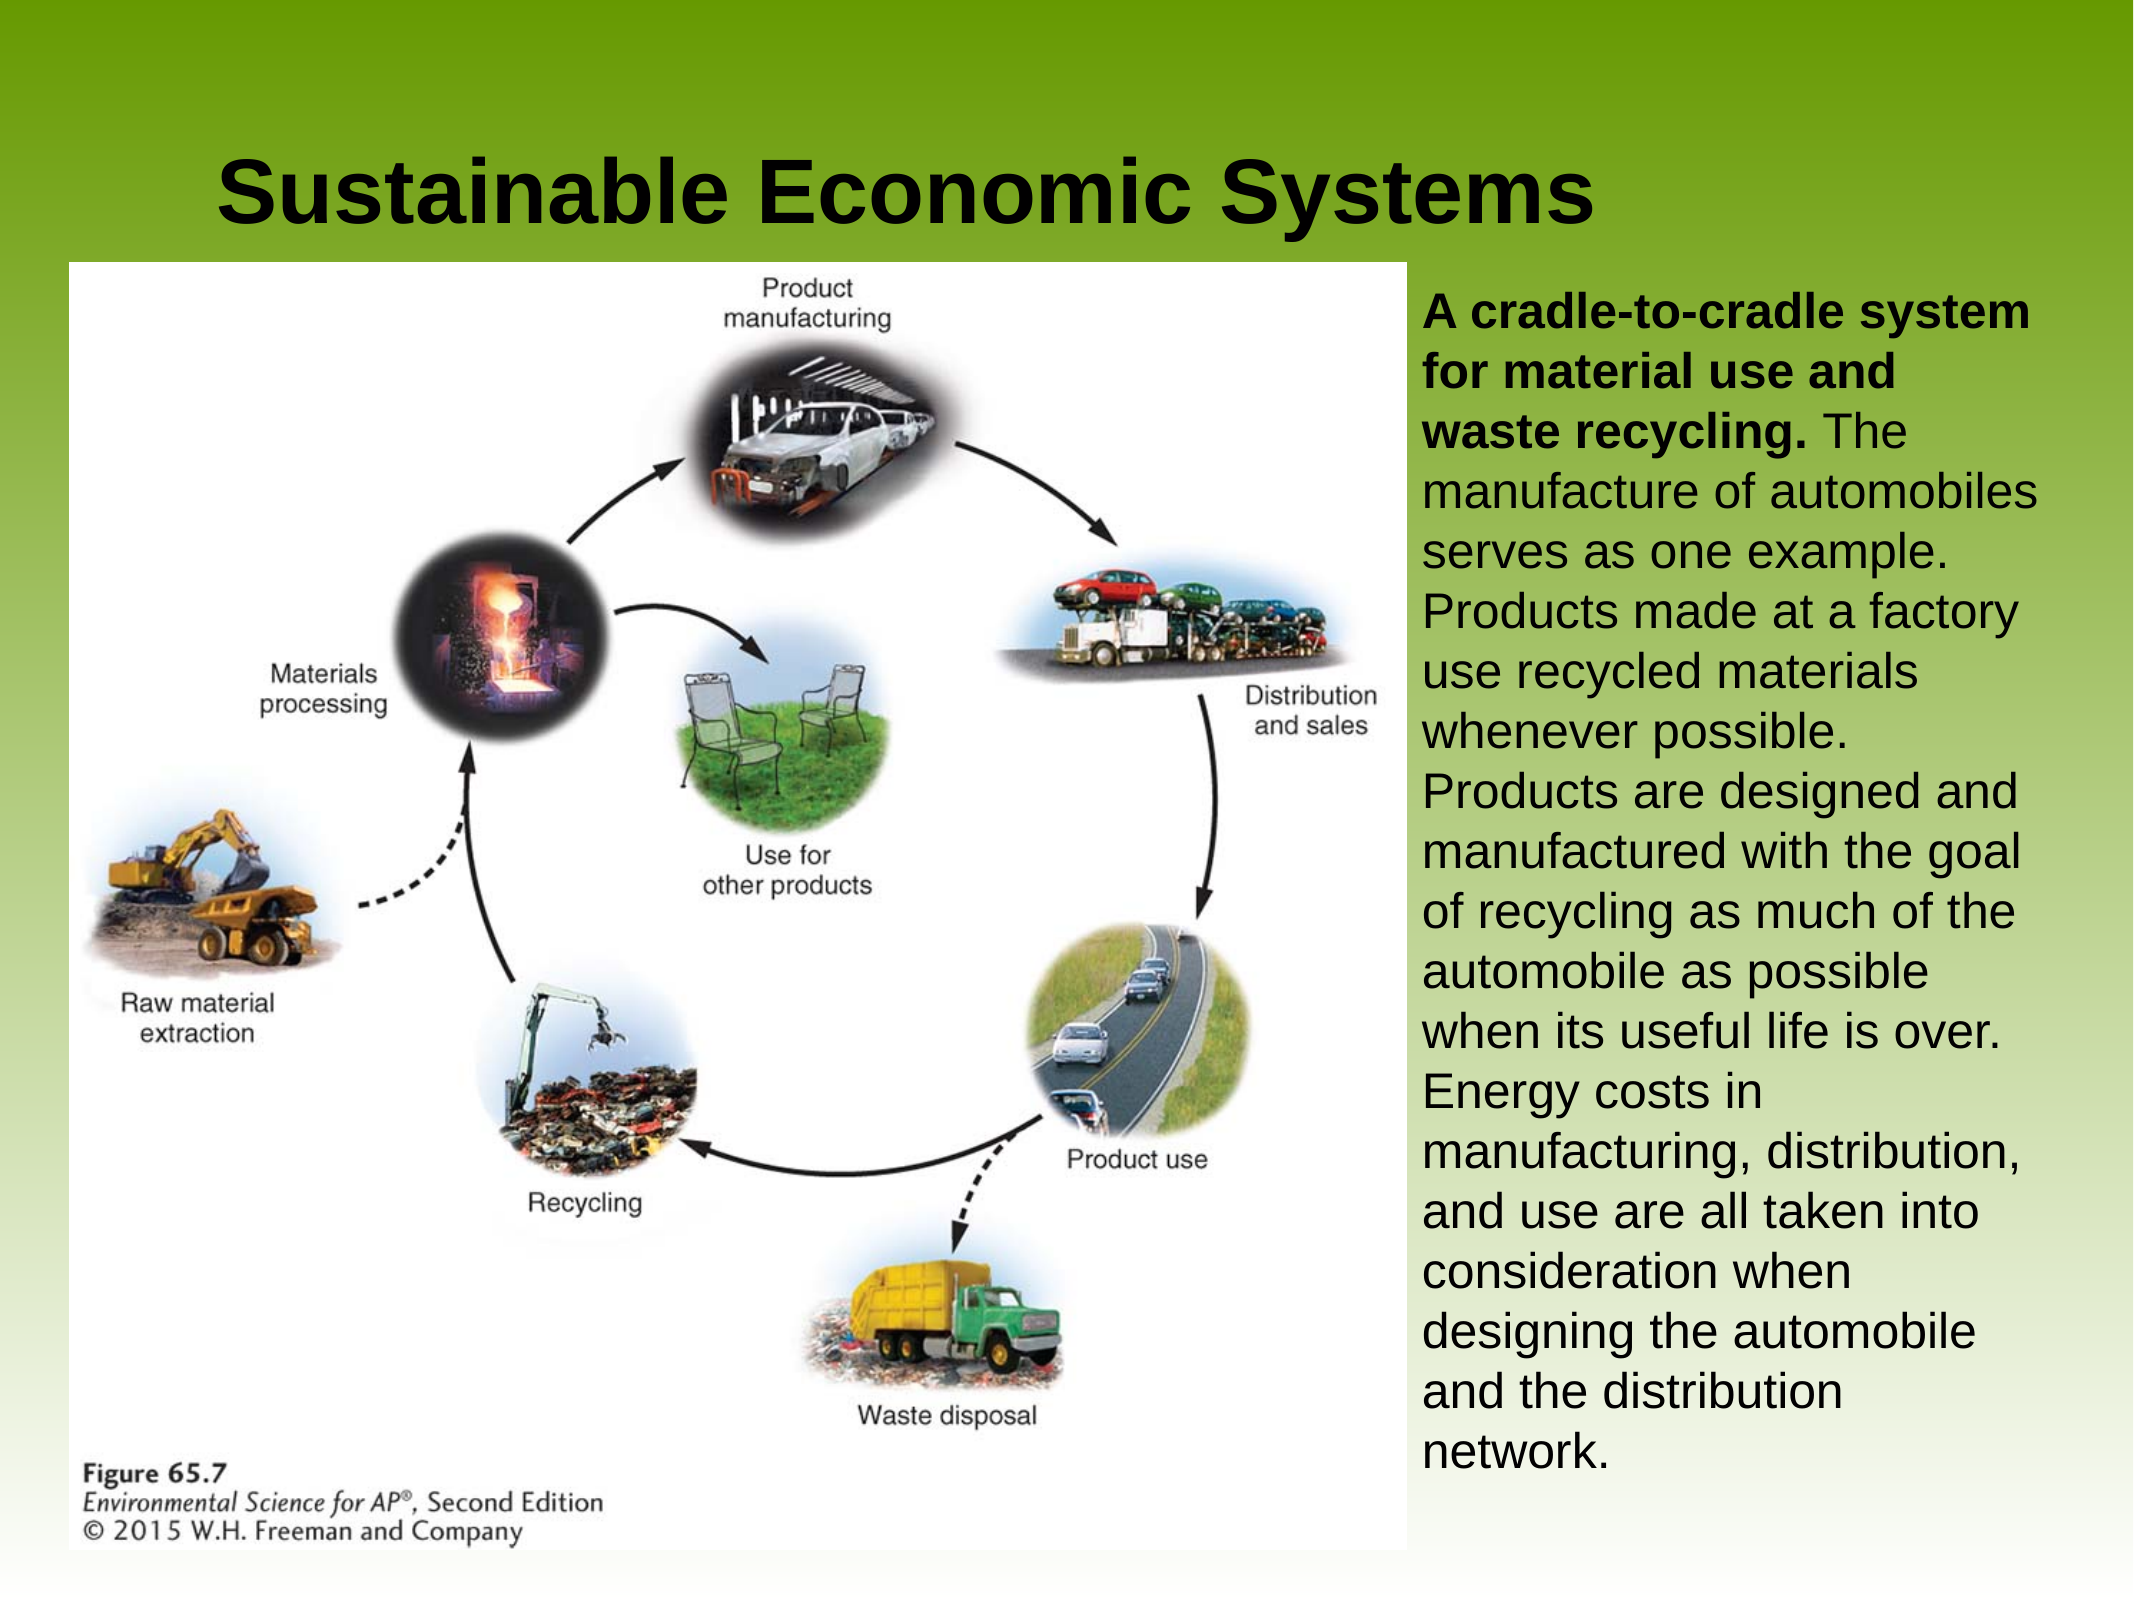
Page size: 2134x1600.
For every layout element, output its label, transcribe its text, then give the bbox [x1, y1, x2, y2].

text_box A cradle-to-cradle system for material use and waste recycling. The manufacture of automobiles serves as one example. Products made at a factory use recycled materials whenever possible. Products are designed and manufactured with the goal of recycling as much of the automobile as possible when its useful life is over. Energy costs in manufacturing, distribution, and use are all taken into consideration when designing the automobile and the distribution network. [1411, 271, 2061, 1486]
picture [69, 262, 1408, 1550]
title Sustainable Economic Systems [208, 39, 1925, 271]
